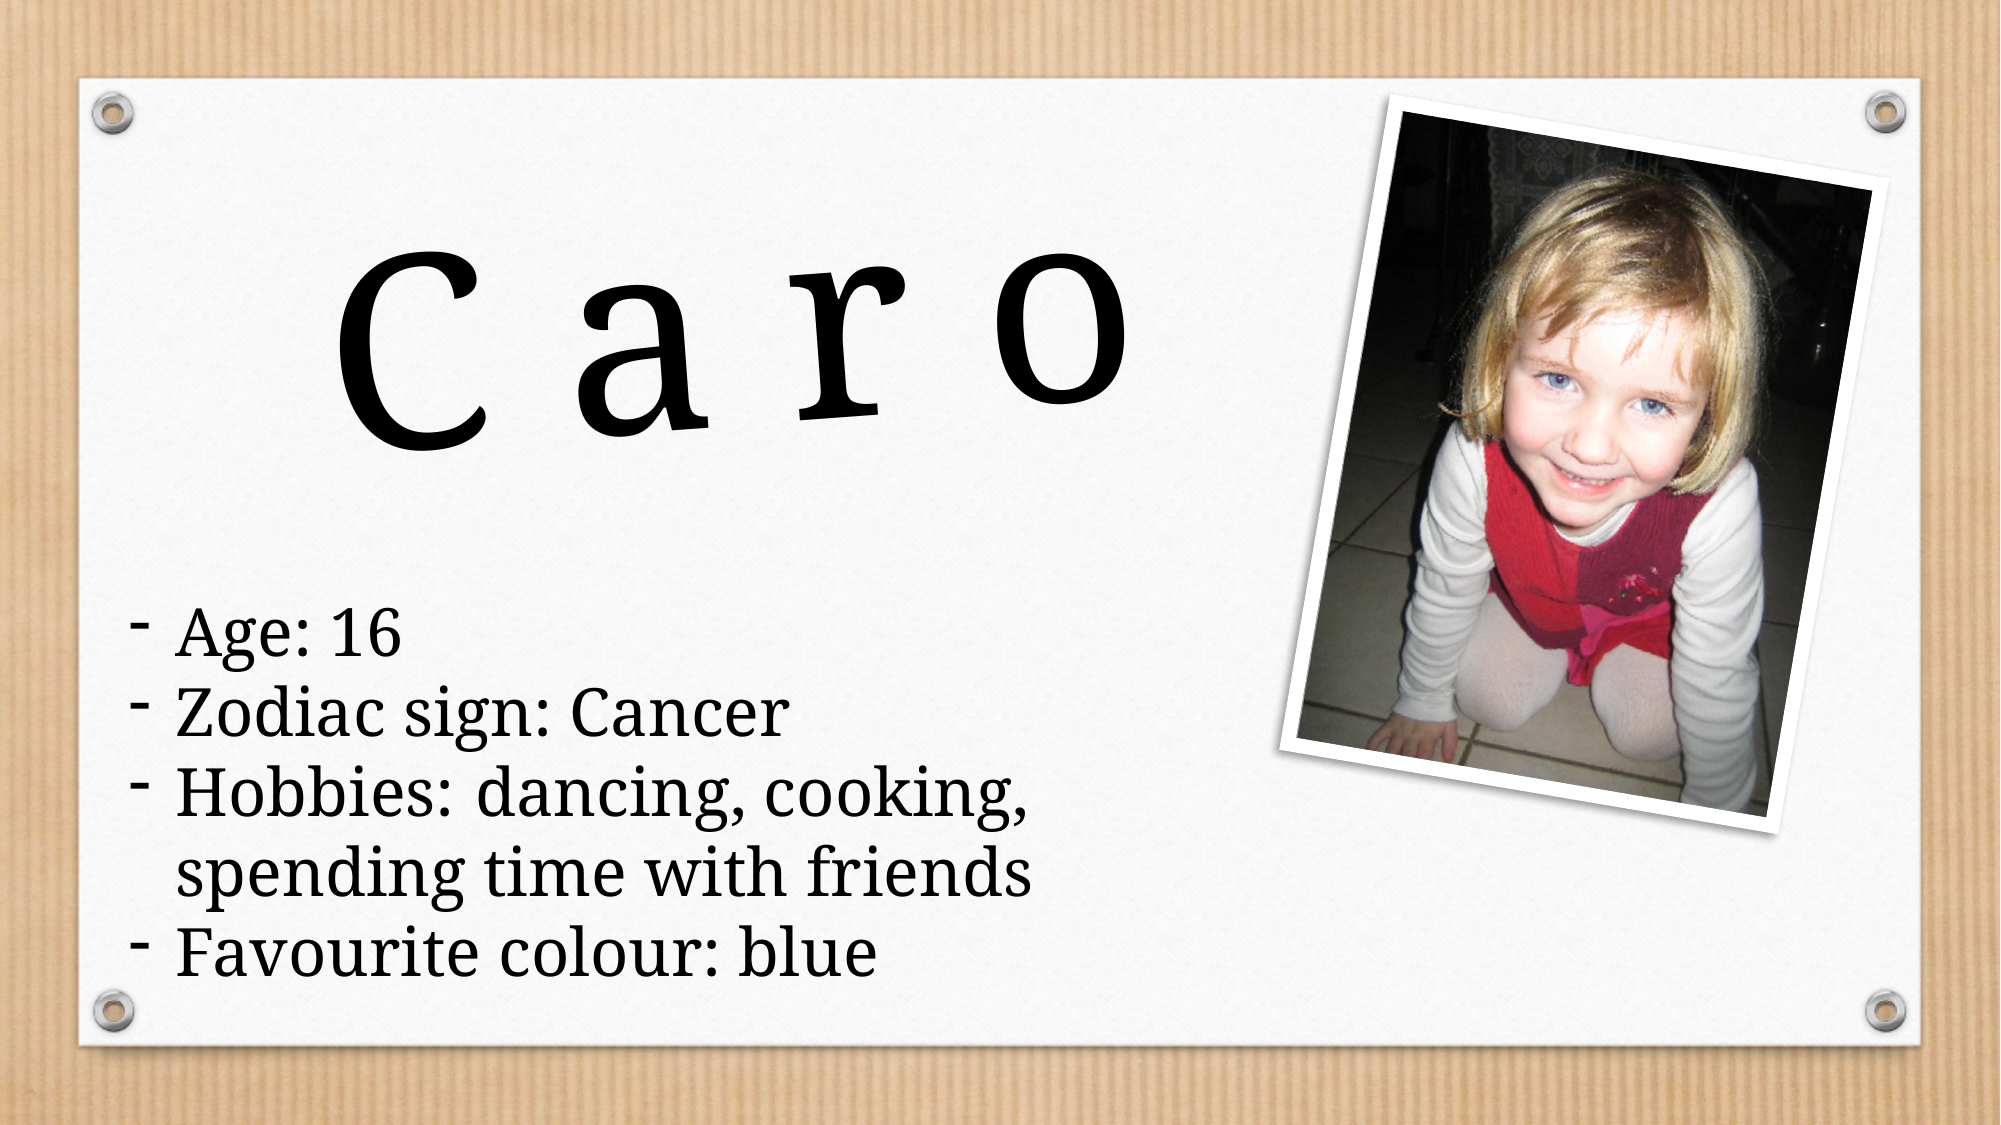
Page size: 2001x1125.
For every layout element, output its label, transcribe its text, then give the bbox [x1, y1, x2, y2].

text_box Age: 16 Zodiac sign: Cancer Hobbies: dancing, cooking, spending time with friends Favourite colour: blue [113, 582, 1296, 997]
text_box C a r o [297, 82, 1612, 518]
picture [0, 0, 2001, 1125]
